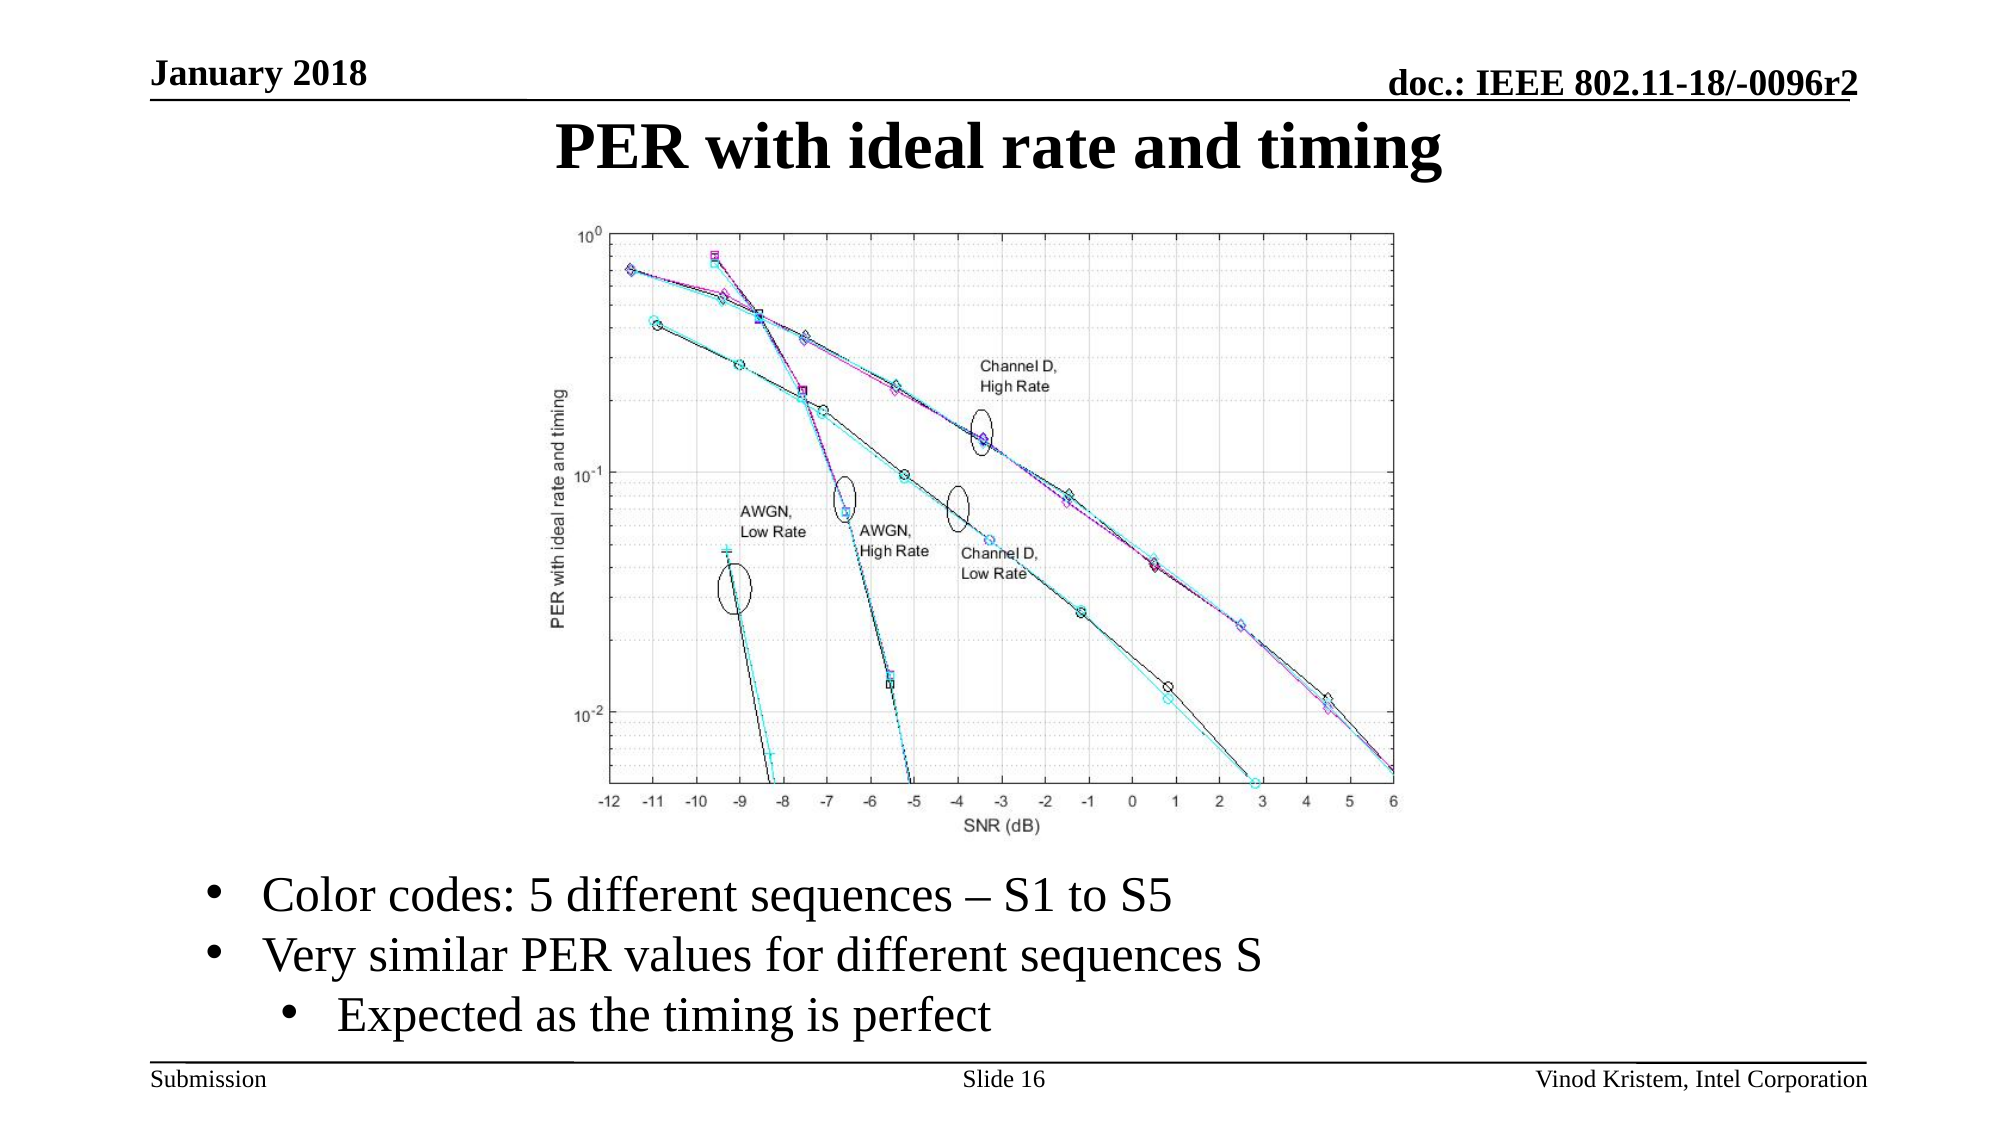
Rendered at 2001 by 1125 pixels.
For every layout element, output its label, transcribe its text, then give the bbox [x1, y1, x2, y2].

footer Vinod Kristem, Intel Corporation [1171, 1061, 1869, 1093]
text_box Color codes: 5 different sequences – S1 to S5 Very similar PER values for different sequences S Expected as the timing is perfect [190, 853, 1779, 1049]
slide_number Slide 16 [946, 1061, 1063, 1123]
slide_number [149, 48, 458, 94]
title PER with ideal rate and timing [149, 54, 1850, 230]
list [478, 182, 1491, 858]
